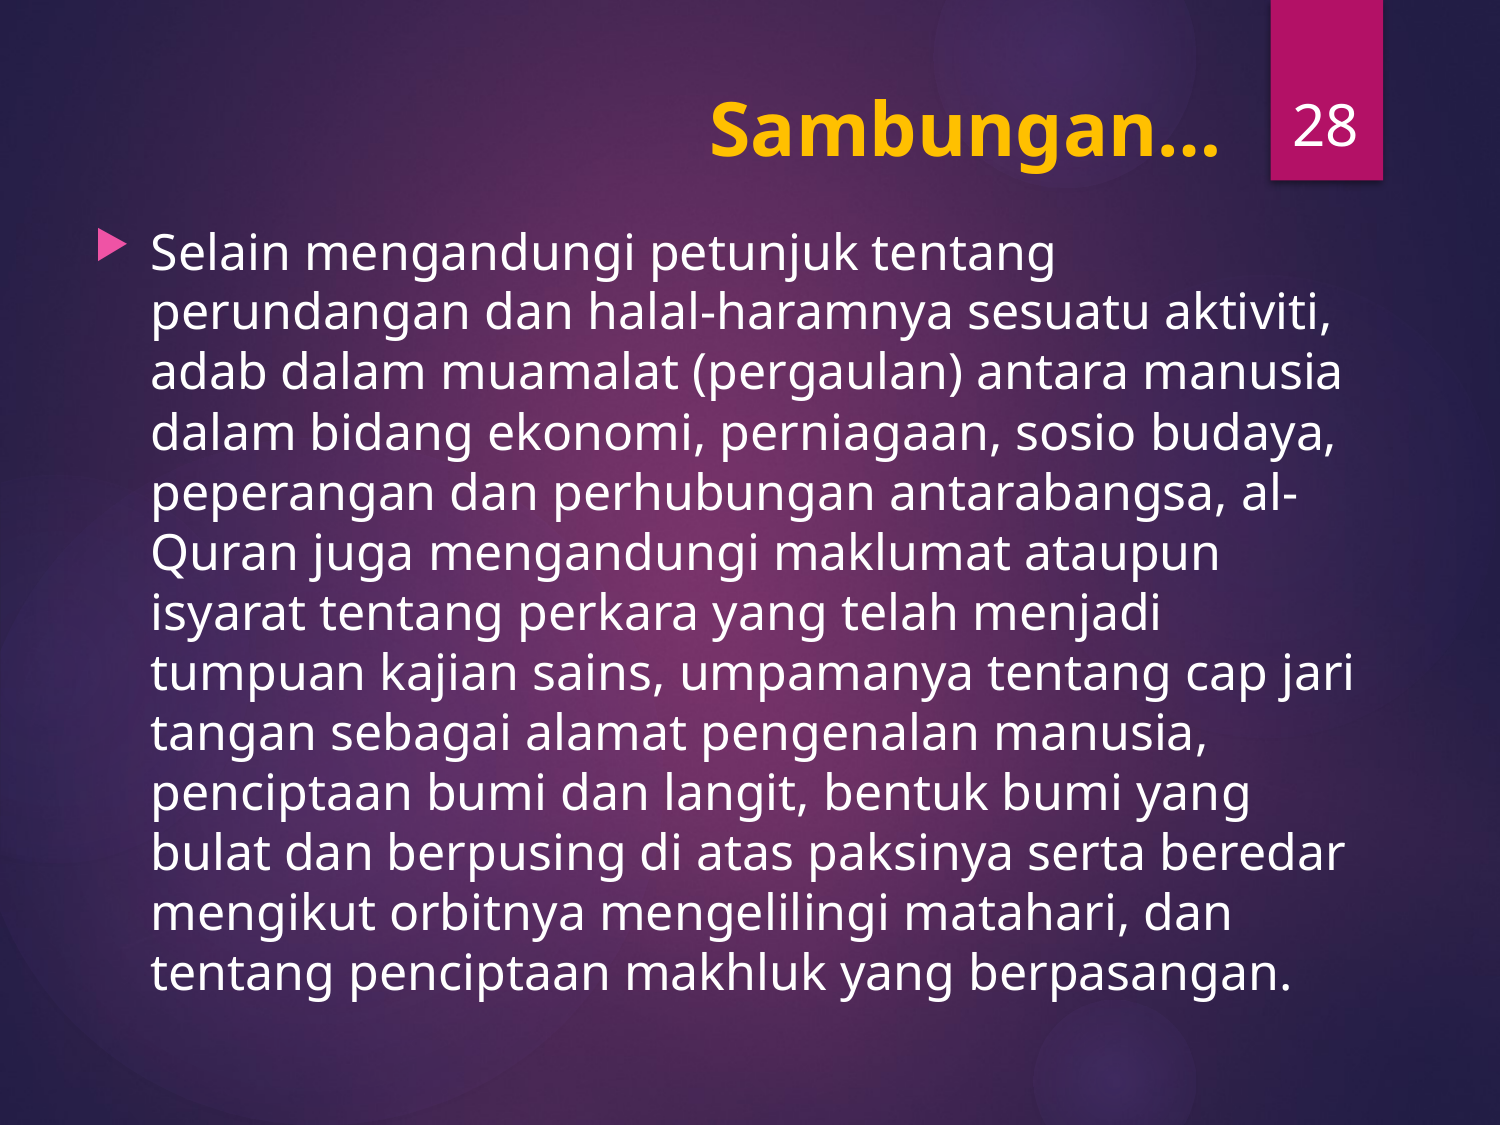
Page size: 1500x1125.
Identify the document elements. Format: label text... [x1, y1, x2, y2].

slide_number 28 [1273, 48, 1377, 175]
list Selain mengandungi petunjuk tentang perundangan dan halal-haramnya sesuatu aktiviti, adab dalam muamalat (pergaulan) antara manusia dalam bidang ekonomi, perniagaan, sosio budaya, peperangan dan perhubungan antarabangsa, al-Quran juga mengandungi maklumat ataupun isyarat tentang perkara yang telah menjadi tumpuan kajian sains, umpamanya tentang cap jari tangan sebagai alamat pengenalan manusia, penciptaan bumi dan langit, bentuk bumi yang bulat dan berpusing di atas paksinya serta beredar mengikut orbitnya mengelilingi matahari, dan tentang penciptaan makhluk yang berpasangan. [79, 212, 1400, 1025]
picture [0, 0, 1500, 1125]
title Sambungan… [79, 74, 1237, 188]
